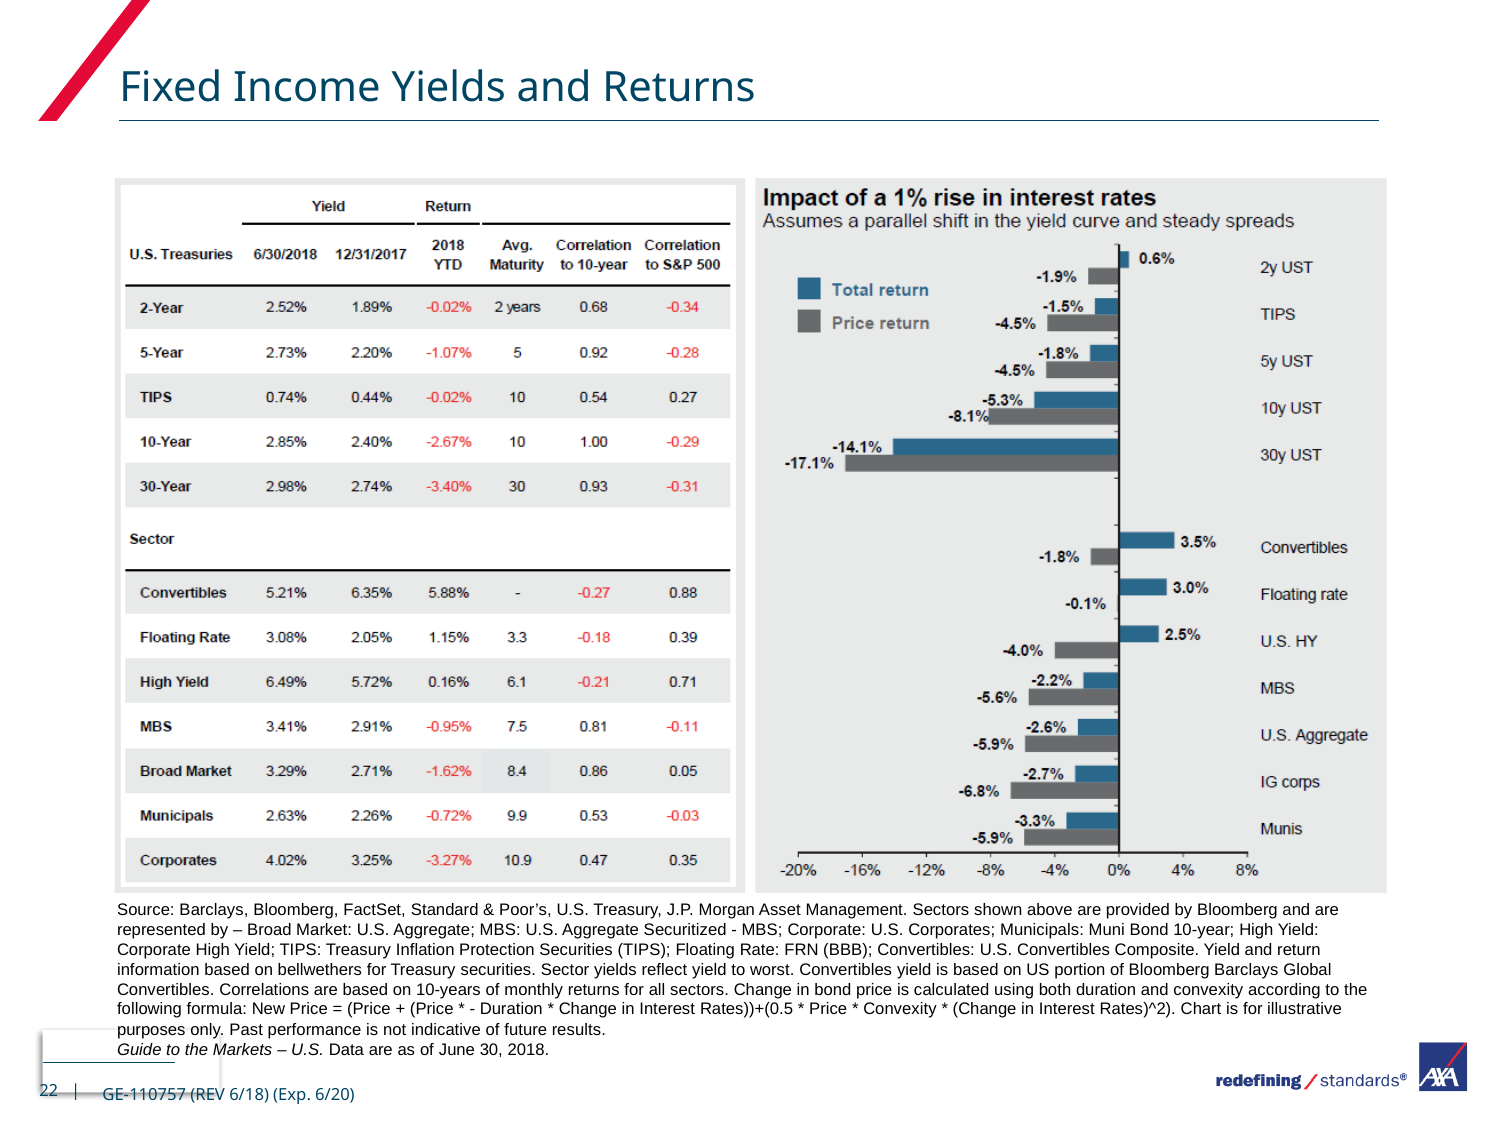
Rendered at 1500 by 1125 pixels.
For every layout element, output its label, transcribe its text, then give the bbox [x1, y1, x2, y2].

slide_number 22 | [8, 1067, 89, 1103]
picture [1208, 1034, 1475, 1099]
title Fixed Income Yields and Returns [119, 54, 1380, 110]
footer GE-110757 (REV 6/18) (Exp. 6/20) [102, 1068, 572, 1104]
text_box Source: Barclays, Bloomberg, FactSet, Standard & Poor’s, U.S. Treasury, J.P. Morgan Asset Management. Sectors shown above are provided by Bloomberg and are represented by – Broad Market: U.S. Aggregate; MBS: U.S. Aggregate Securitized - MBS; Corporate: U.S. Corporates; Municipals: Muni Bond 10-year; High Yield: Corporate High Yield; TIPS: Treasury Inflation Protection Securities (TIPS); Floating Rate: FRN (BBB); Convertibles: U.S. Convertibles Composite. Yield and return information based on bellwethers for Treasury securities. Sector yields reflect yield to worst. Convertibles yield is based on US portion of Bloomberg Barclays Global Convertibles. Correlations are based on 10-years of monthly returns for all sectors. Change in bond price is calculated using both duration and convexity according to the following formula: New Price = (Price + (Price * - Duration * Change in Interest Rates))+(0.5 * Price * Convexity * (Change in Interest Rates)^2). Chart is for illustrative purposes only. Past performance is not indicative of future results. Guide to the Markets – U.S. Data are as of June 30, 2018. [102, 891, 1400, 1066]
picture [114, 177, 1388, 894]
